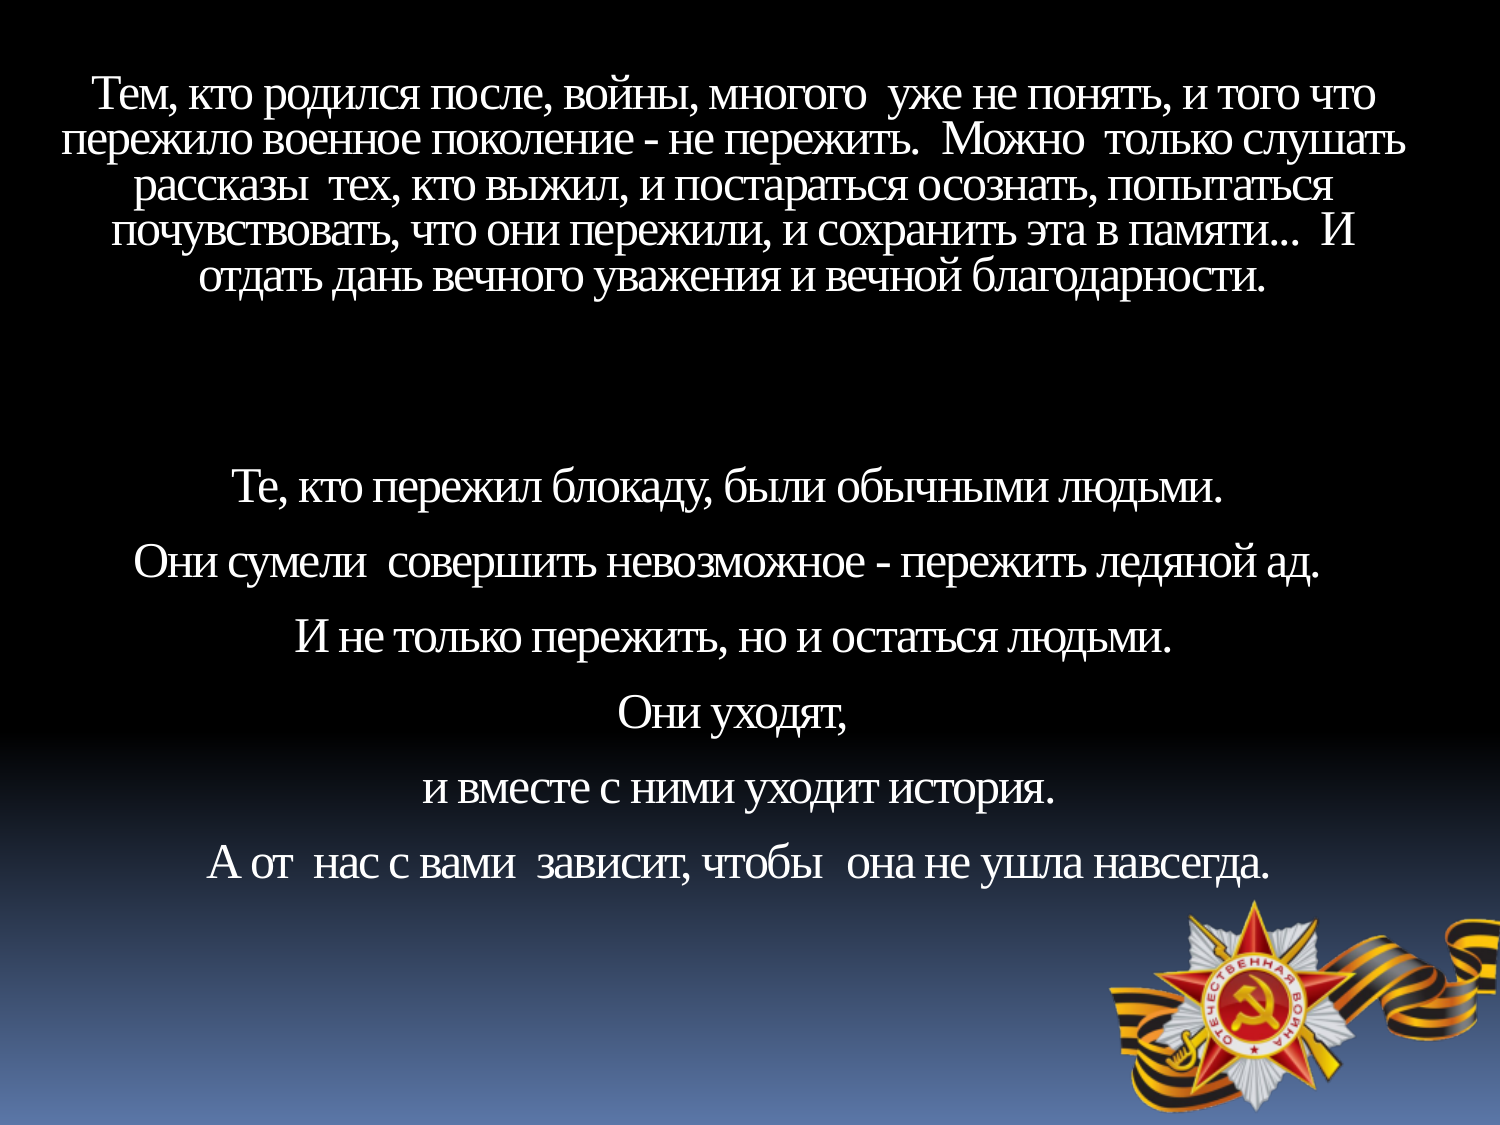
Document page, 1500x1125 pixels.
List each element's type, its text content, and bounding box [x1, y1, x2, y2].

picture [1104, 891, 1500, 1125]
text_box Тем, кто родился после, войны, многого уже не понять, и того что пережило военное поколение - не пережить. Можно только слушать рассказы тех, кто выжил, и постараться осознать, попытаться почувствовать, что они пережили, и сохранить эта в памяти... И отдать дань вечного уважения и вечной благодарности. Те, кто пережил блокаду, были обычными людьми. Они сумели совершить невозможное - пережить ледяной ад. И не только пережить, но и остаться людьми. Они уходят, и вместе с ними уходит история. А от нас с вами зависит, чтобы она не ушла навсегда. [29, 66, 1483, 897]
